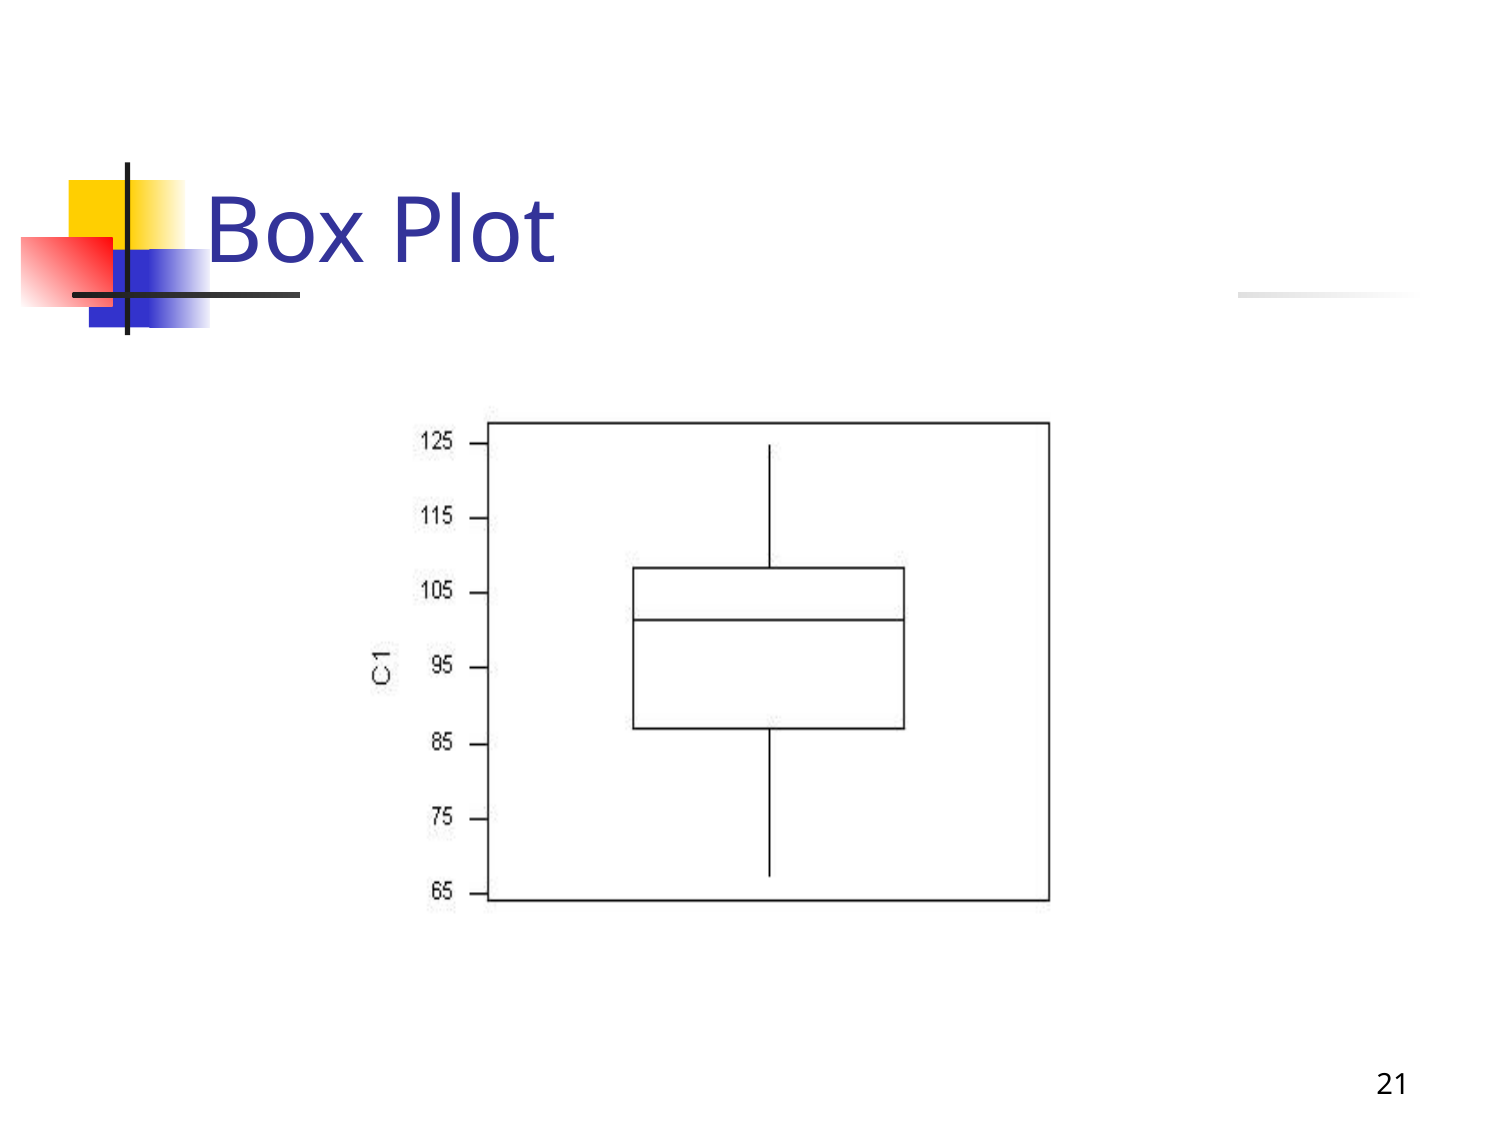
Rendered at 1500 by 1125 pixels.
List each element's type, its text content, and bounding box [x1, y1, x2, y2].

picture [299, 262, 1238, 1063]
slide_number 21 [1112, 1037, 1426, 1113]
title Box Plot [188, 101, 1468, 289]
